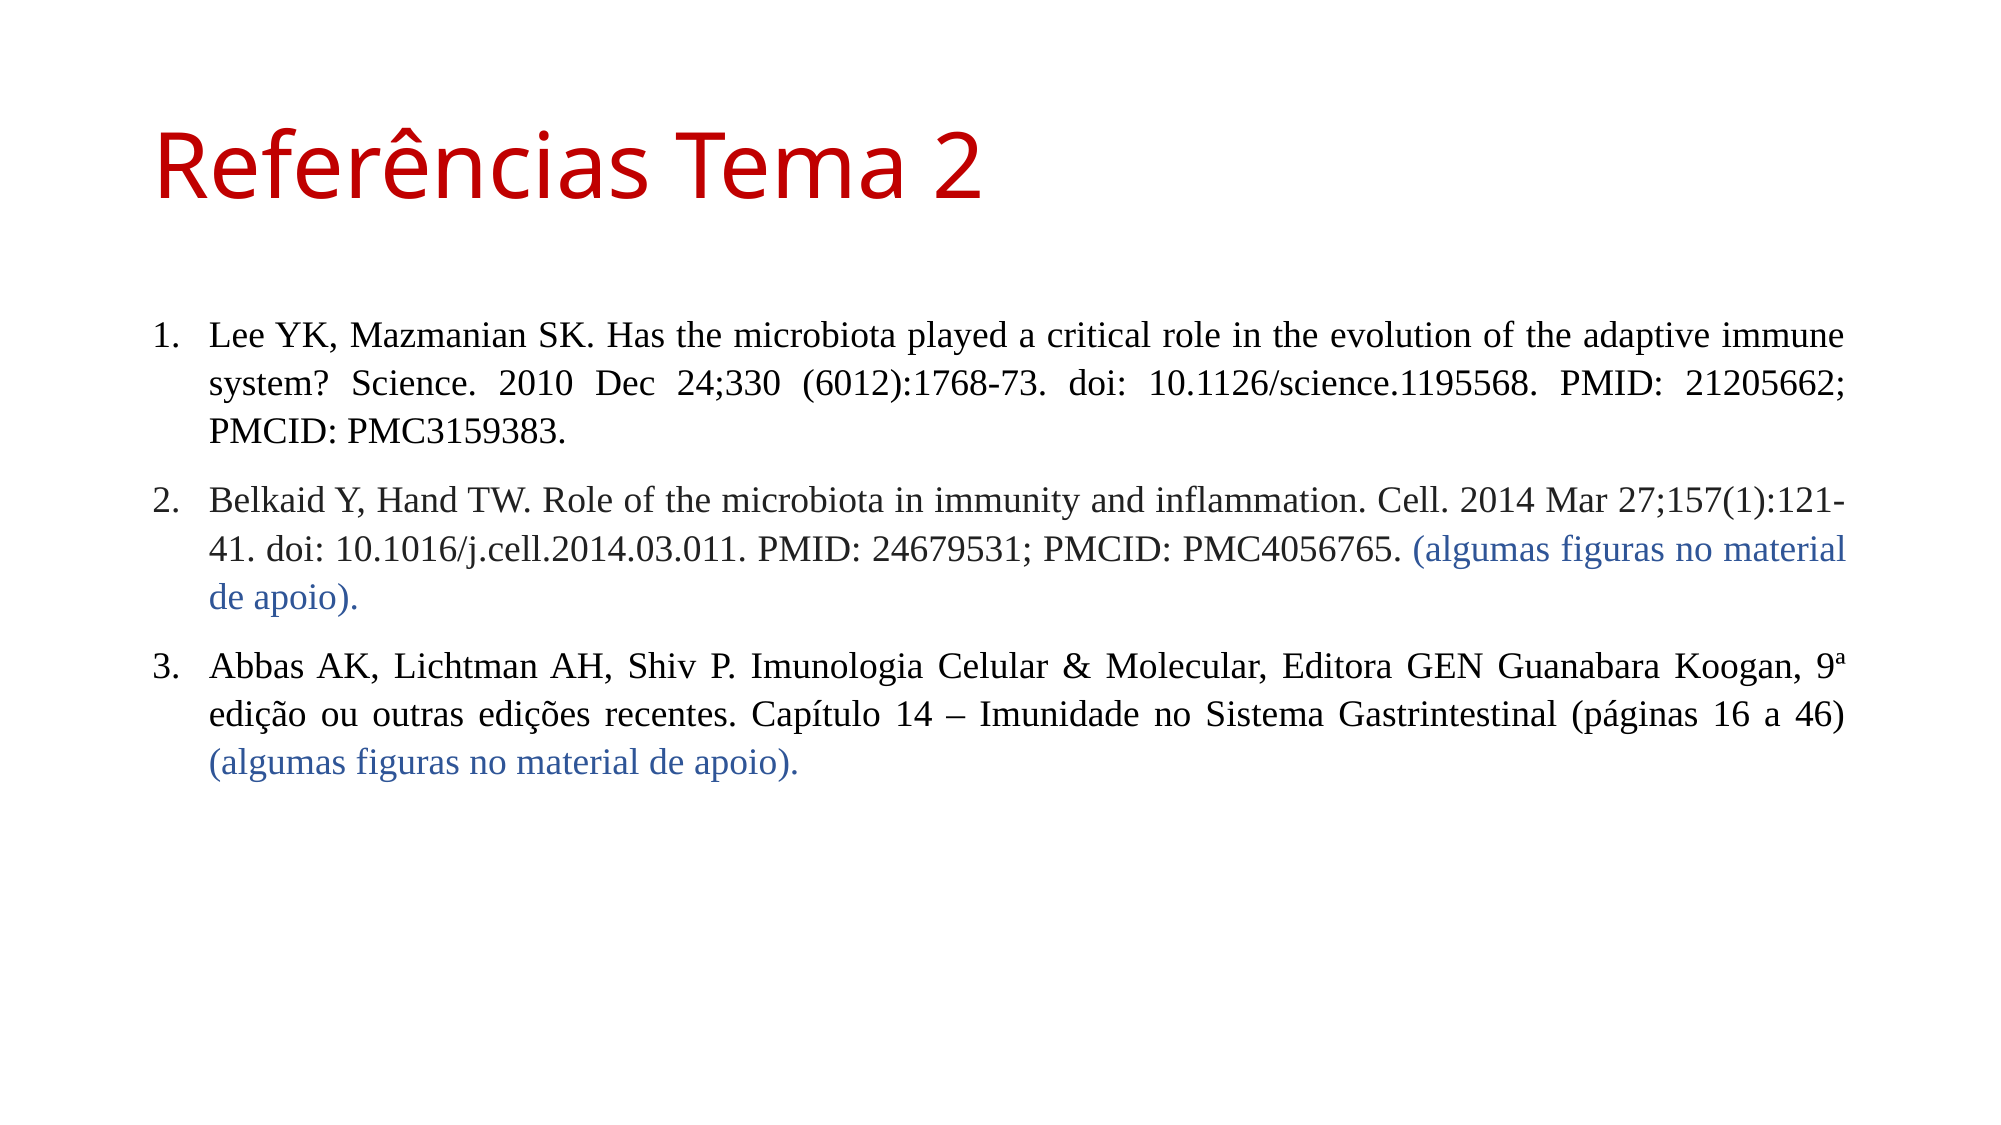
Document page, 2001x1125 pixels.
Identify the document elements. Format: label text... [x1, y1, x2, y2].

list Lee YK, Mazmanian SK. Has the microbiota played a critical role in the evolution of the adaptive immune system? Science. 2010 Dec 24;330 (6012):1768-73. doi: 10.1126/science.1195568. PMID: 21205662; PMCID: PMC3159383. Belkaid Y, Hand TW. Role of the microbiota in immunity and inflammation. Cell. 2014 Mar 27;157(1):121-41. doi: 10.1016/j.cell.2014.03.011. PMID: 24679531; PMCID: PMC4056765. (algumas figuras no material de apoio). Abbas AK, Lichtman AH, Shiv P. Imunologia Celular & Molecular, Editora GEN Guanabara Koogan, 9ª edição ou outras edições recentes. Capítulo 14 – Imunidade no Sistema Gastrintestinal (páginas 16 a 46) (algumas figuras no material de apoio). [137, 299, 1863, 1014]
title Referências Tema 2 [137, 59, 1863, 278]
